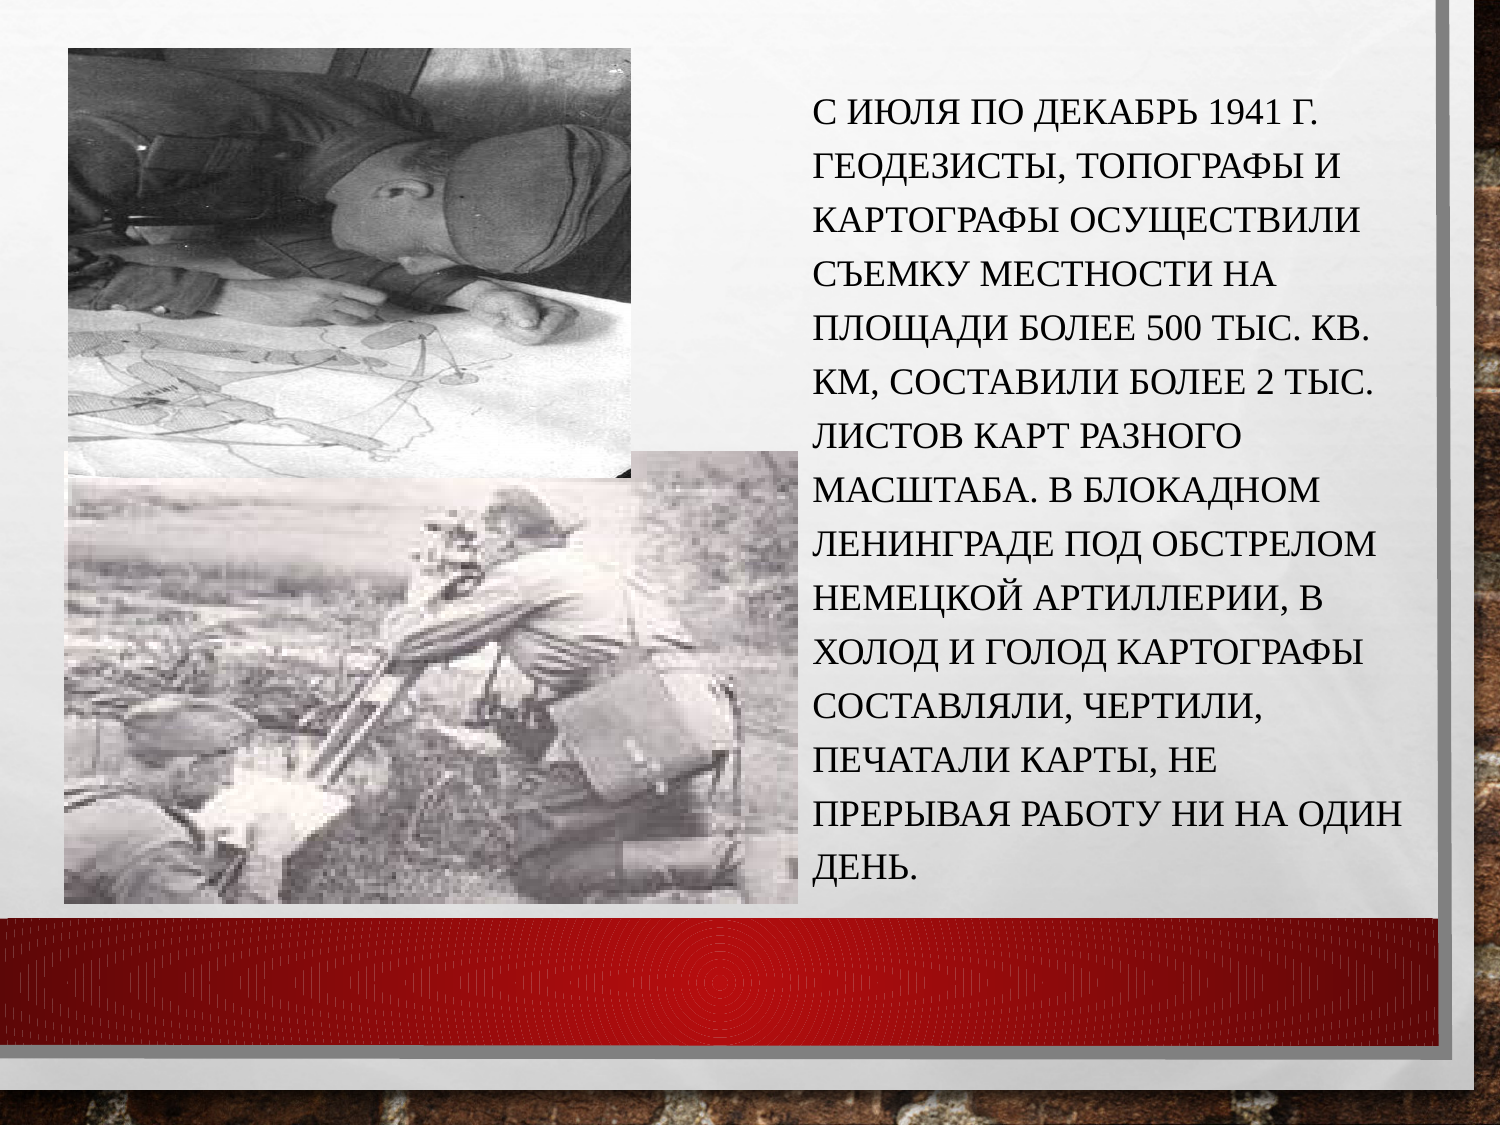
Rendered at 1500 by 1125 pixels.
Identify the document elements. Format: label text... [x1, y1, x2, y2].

picture [63, 48, 798, 904]
picture [0, 0, 1500, 1125]
list С июля по декабрь 1941 г. геодезисты, топографы и картографы осуществили съемку местности на площади более 500 тыс. кв. км, составили более 2 тыс. листов карт разного масштаба. В блокадном Ленинграде под обстрелом немецкой артиллерии, в холод и голод картографы составляли, чертили, печатали карты, не прерывая работу ни на один день. [797, 48, 1424, 917]
